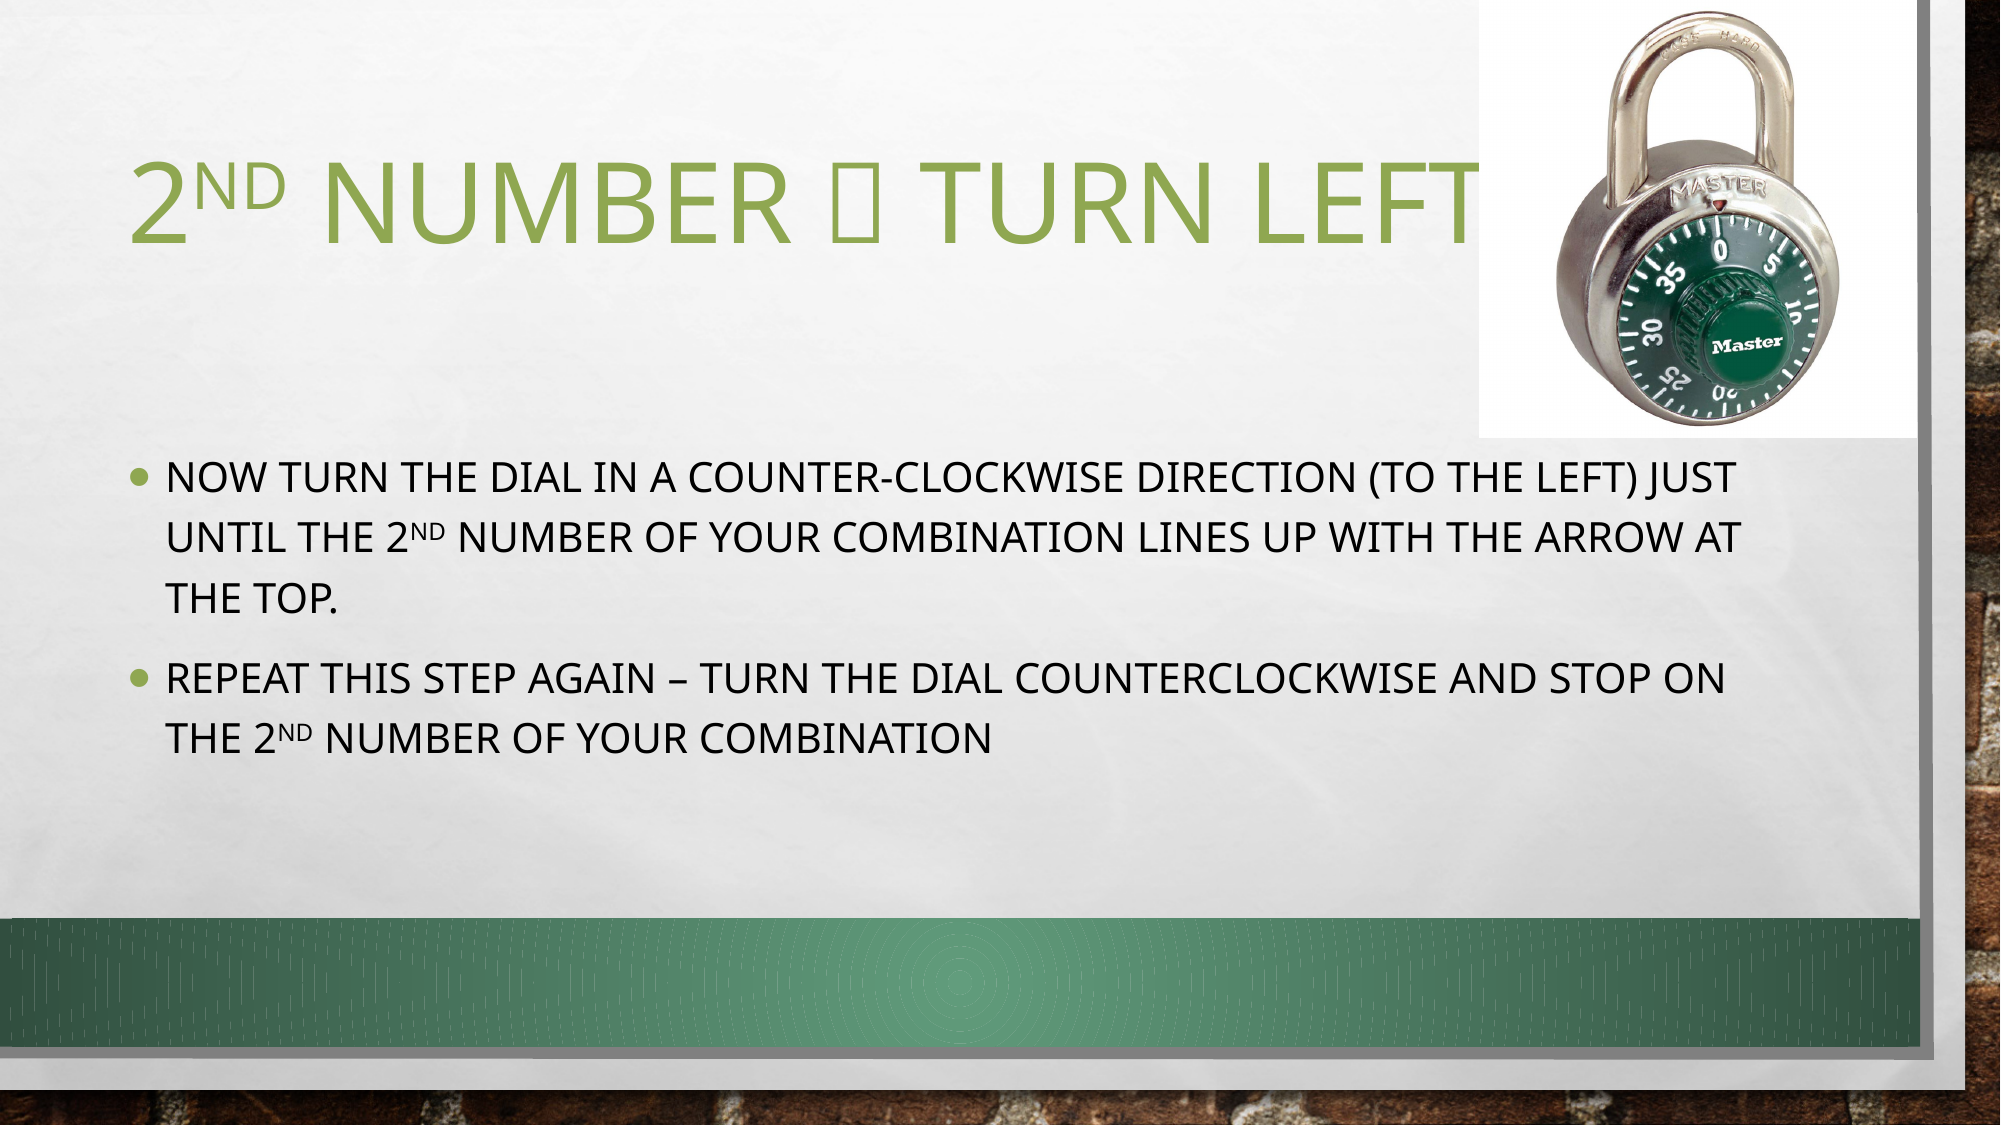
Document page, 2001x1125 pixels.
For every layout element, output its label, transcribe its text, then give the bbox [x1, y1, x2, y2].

title 2nd Number  turn LEFt [112, 112, 1479, 302]
picture [1479, 0, 1917, 438]
list Now turn the dial in a counter-clockwise direction (to the left) just until the 2nd number of your combination lines up with the arrow at the top. Repeat this step again – turn the dial counterclockwise and stop on the 2nd number of your combination [112, 370, 1818, 914]
picture [0, 0, 2000, 1125]
